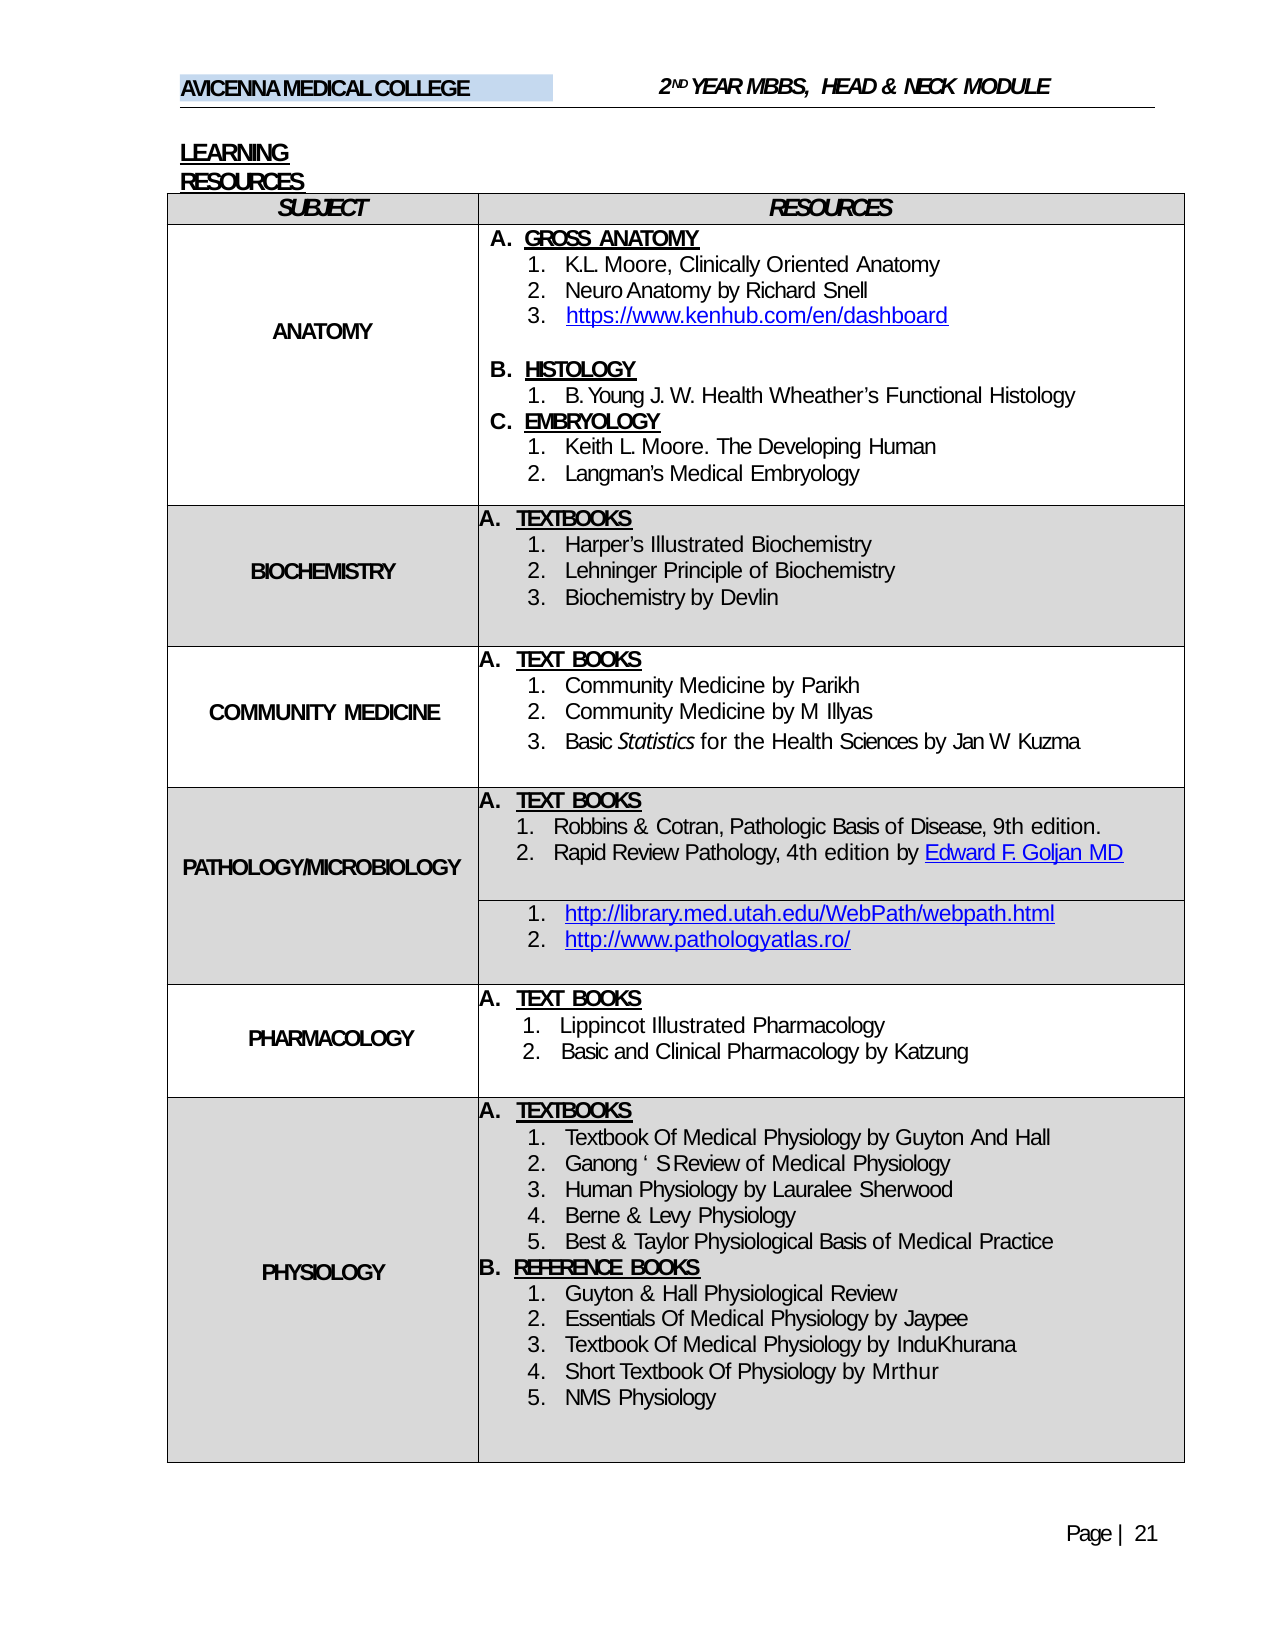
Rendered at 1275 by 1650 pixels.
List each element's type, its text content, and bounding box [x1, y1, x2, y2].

table_cell GROSS ANATOMY K.L. Moore, Clinically Oriented Anatomy Neuro Anatomy by Richard Snell https://www.kenhub.com/en/dashboard HISTOLOGY B. Young J. W. Health Wheather’s Functional Histology EMBRYOLOGY Keith L. Moore. The Developing Human Langman’s Medical Embryology [479, 225, 1184, 505]
text_box LEARNING RESOURCES [177, 133, 418, 193]
table_cell BIOCHEMISTRY [168, 506, 478, 646]
table_cell TEXT BOOKS Community Medicine by Parikh Community Medicine by M Illyas Basic Statistics for the Health Sciences by Jan W Kuzma [479, 647, 1184, 787]
table_cell http://library.med.utah.edu/WebPath/webpath.html http://www.pathologyatlas.ro/ [479, 901, 1184, 984]
table_cell TEXTBOOKS Textbook Of Medical Physiology by Guyton And Hall Ganong ‘ S Review of Medical Physiology Human Physiology by Lauralee Sherwood Berne & Levy Physiology Best & Taylor Physiological Basis of Medical Practice REFERENCE BOOKS Guyton & Hall Physiological Review Essentials Of Medical Physiology by Jaypee Textbook Of Medical Physiology by InduKhurana Short Textbook Of Physiology by Mrthur NMS Physiology [479, 1098, 1184, 1462]
table_cell ANATOMY [168, 225, 478, 505]
table_cell PHYSIOLOGY [168, 1098, 478, 1462]
table_cell TEXT BOOKS Lippincot Illustrated Pharmacology Basic and Clinical Pharmacology by Katzung [479, 985, 1184, 1097]
text_box 2ND YEAR MBBS, HEAD & NECK MODULE [657, 69, 1160, 100]
table_cell PATHOLOGY/MICROBIOLOGY [168, 788, 478, 984]
table_cell TEXTBOOKS Harper’s Illustrated Biochemistry Lehninger Principle of Biochemistry Biochemistry by Devlin [479, 506, 1184, 646]
text_box AVICENNA MEDICAL COLLEGE [179, 74, 553, 102]
slide_number Page | 21 [1063, 1521, 1160, 1650]
table_header SUBJECT [168, 194, 478, 224]
table_cell PHARMACOLOGY [168, 985, 478, 1097]
table_cell COMMUNITY MEDICINE [168, 647, 478, 787]
table_cell TEXT BOOKS Robbins & Cotran, Pathologic Basis of Disease, 9th edition. Rapid Review Pathology, 4th edition by Edward F. Goljan MD [479, 788, 1184, 900]
table_header RESOURCES [479, 194, 1184, 224]
